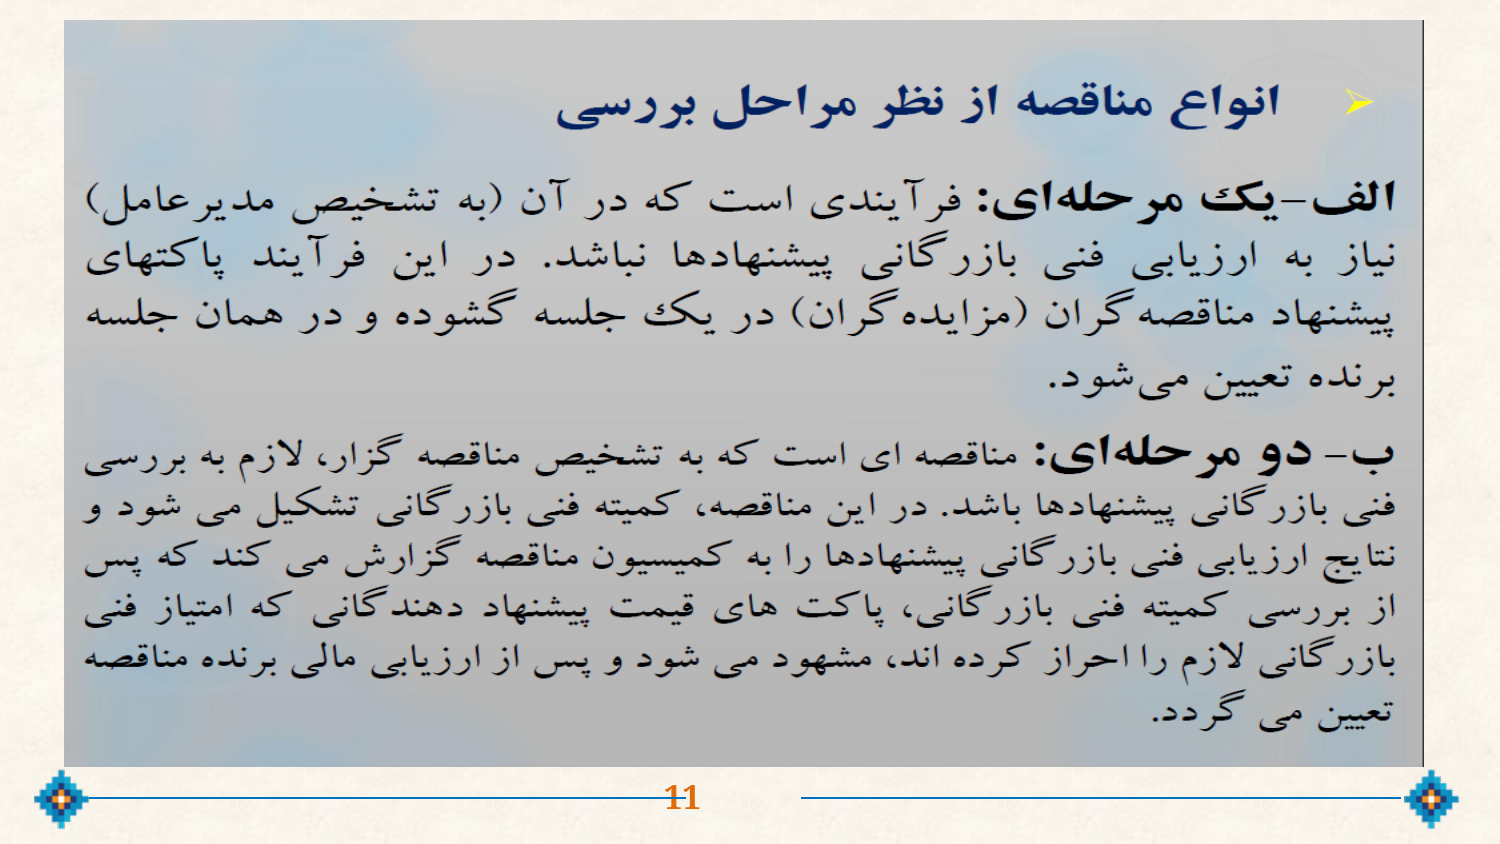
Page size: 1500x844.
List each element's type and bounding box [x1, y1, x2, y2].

list [64, 19, 1424, 767]
picture [1400, 757, 1470, 840]
picture [30, 757, 101, 840]
